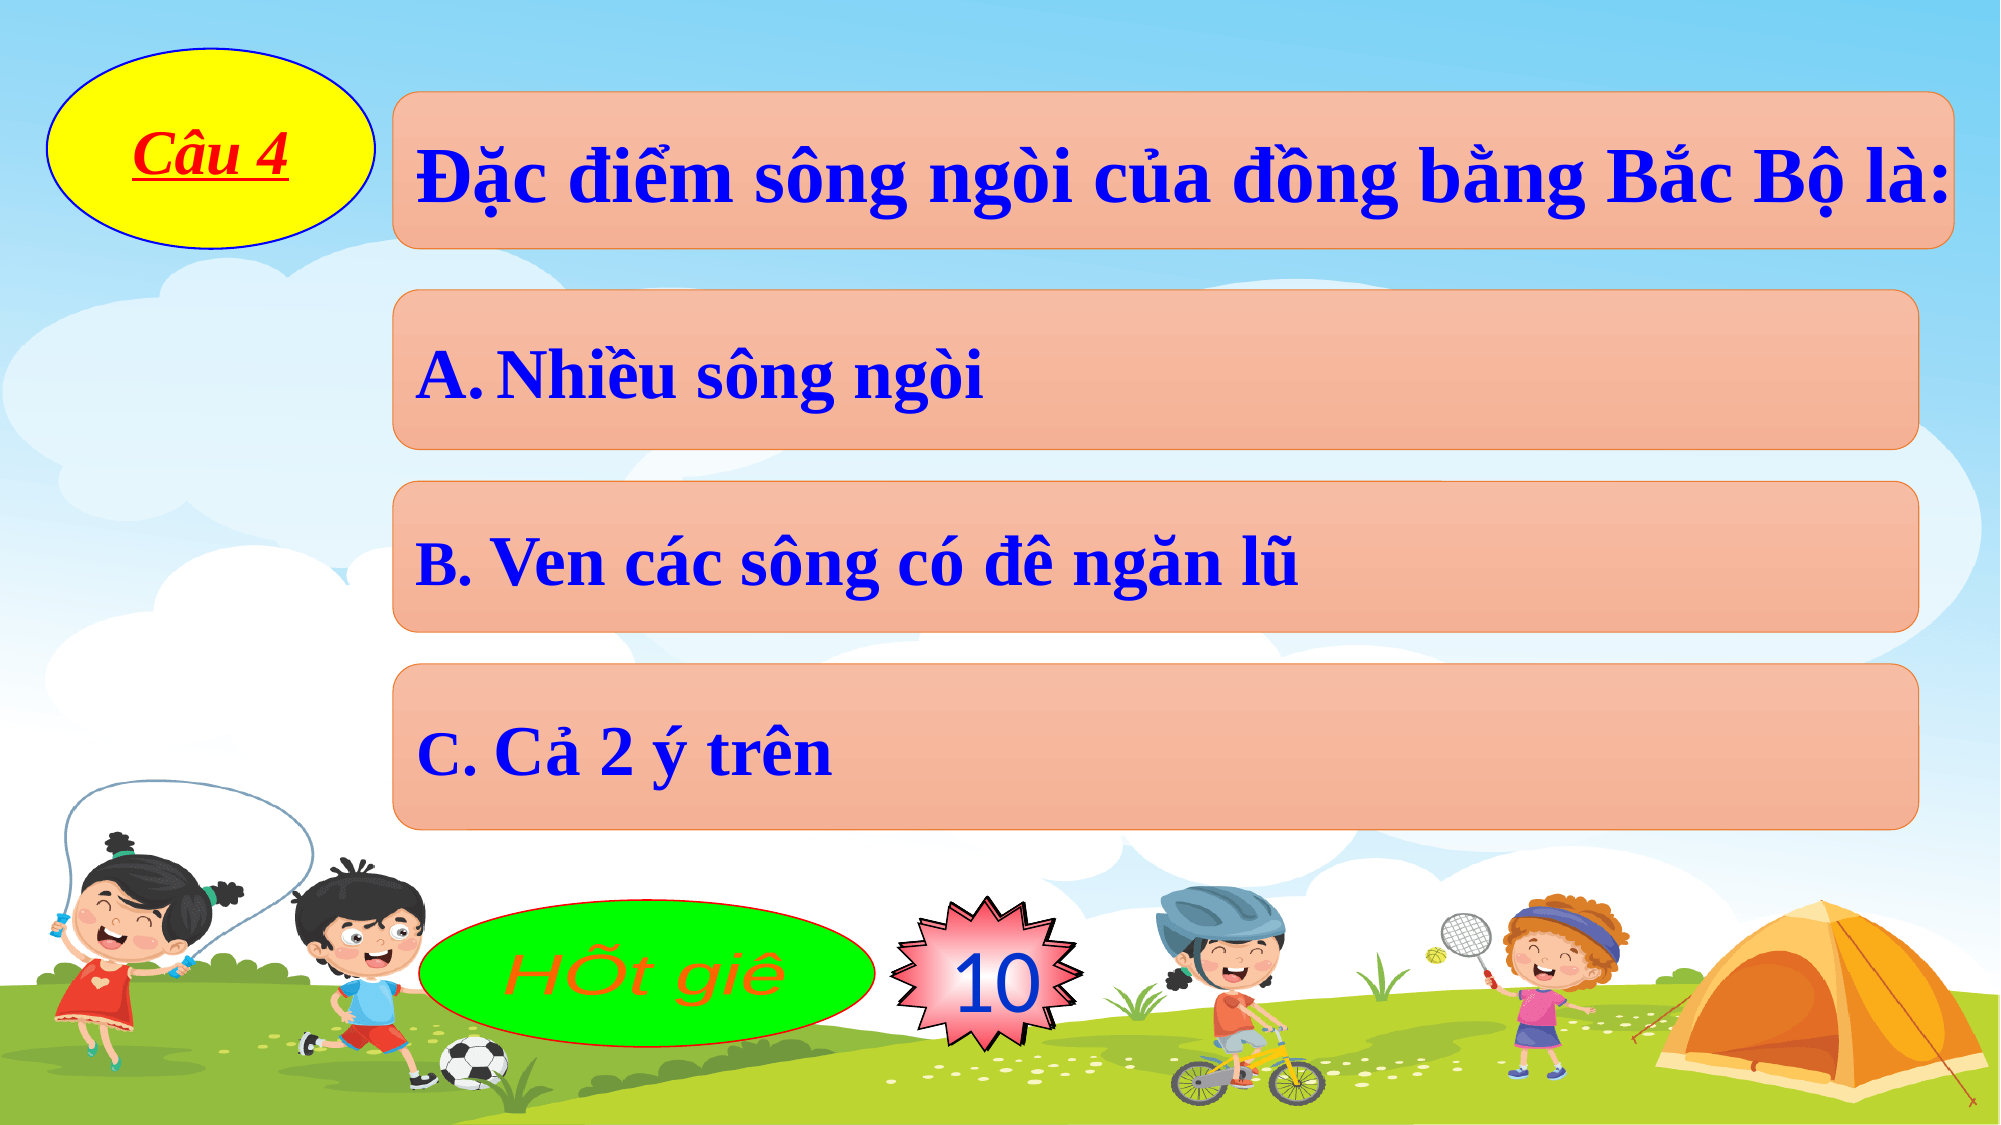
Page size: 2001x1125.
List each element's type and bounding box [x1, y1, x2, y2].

picture [0, 0, 2000, 1125]
text_box [418, 899, 875, 1047]
